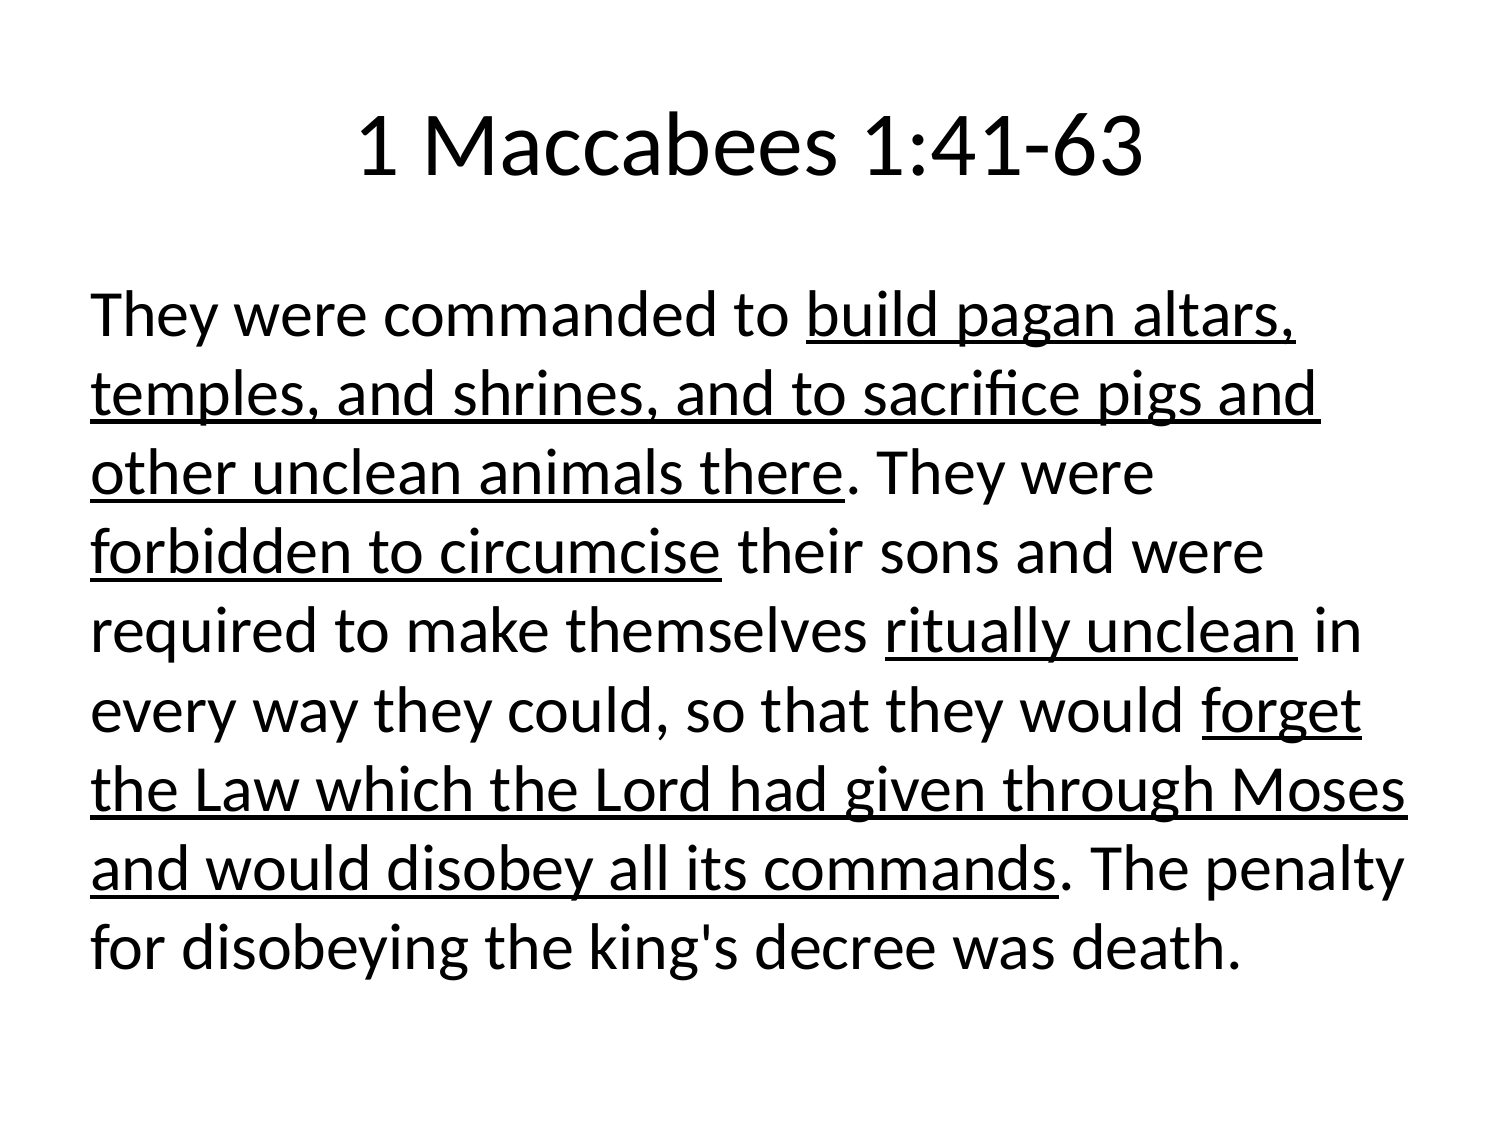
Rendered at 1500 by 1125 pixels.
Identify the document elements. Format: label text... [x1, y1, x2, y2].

list They were commanded to build pagan altars, temples, and shrines, and to sacrifice pigs and other unclean animals there. They were forbidden to circumcise their sons and were required to make themselves ritually unclean in every way they could, so that they would forget the Law which the Lord had given through Moses and would disobey all its commands. The penalty for disobeying the king's decree was death. [75, 262, 1425, 1005]
title 1 Maccabees 1:41-63 [75, 45, 1425, 233]
